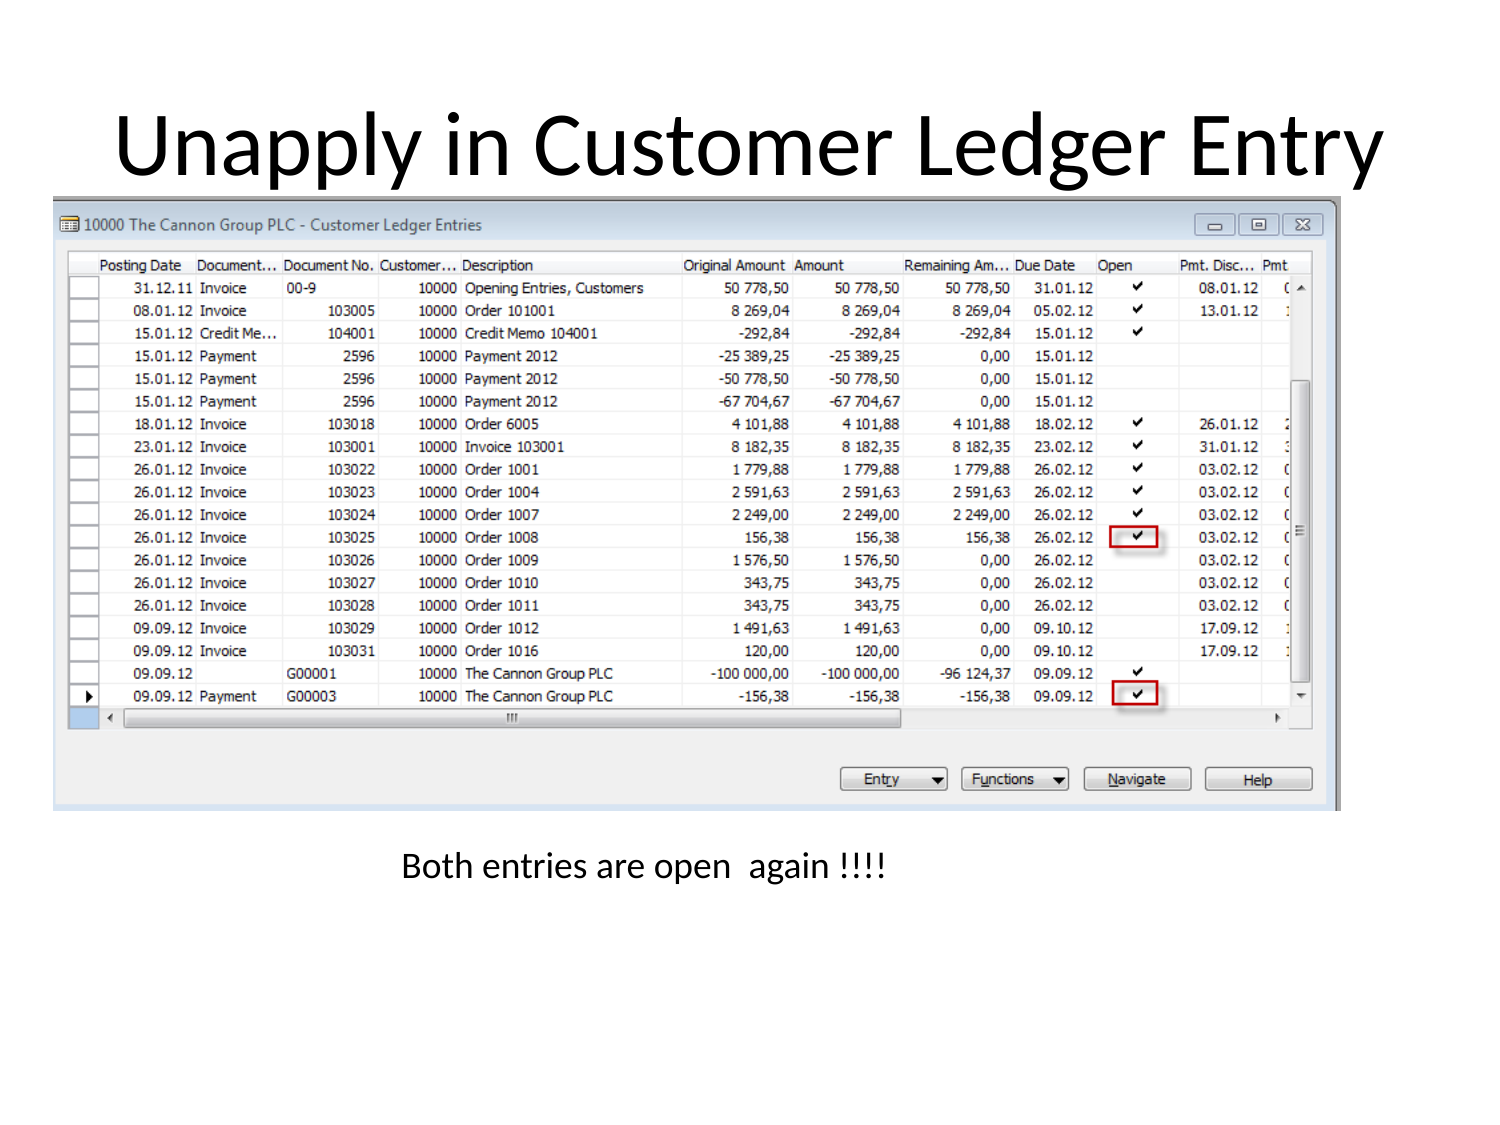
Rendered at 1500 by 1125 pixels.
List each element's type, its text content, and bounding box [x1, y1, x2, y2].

text_box Both entries are open again !!!! [386, 834, 903, 894]
picture [52, 196, 1342, 811]
title Unapply in Customer Ledger Entry [75, 45, 1425, 233]
